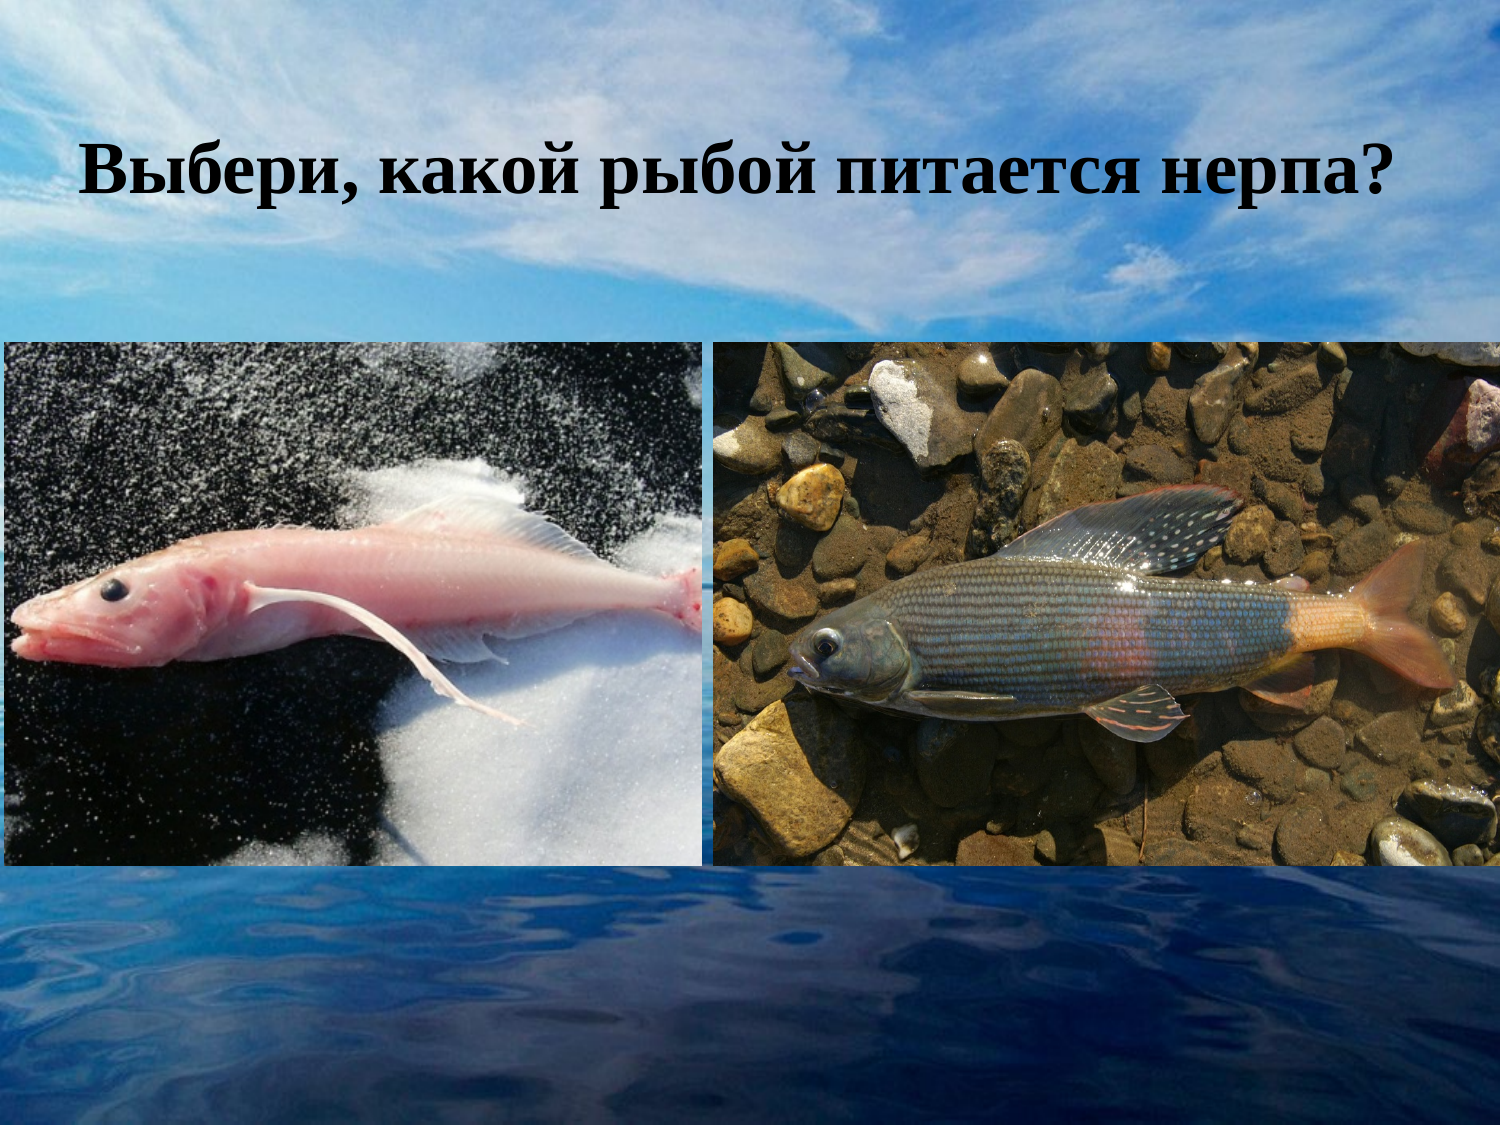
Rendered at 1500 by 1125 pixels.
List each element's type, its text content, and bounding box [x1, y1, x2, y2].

title Выбери, какой рыбой питается нерпа? [29, 42, 1447, 284]
picture [0, 0, 1500, 1125]
